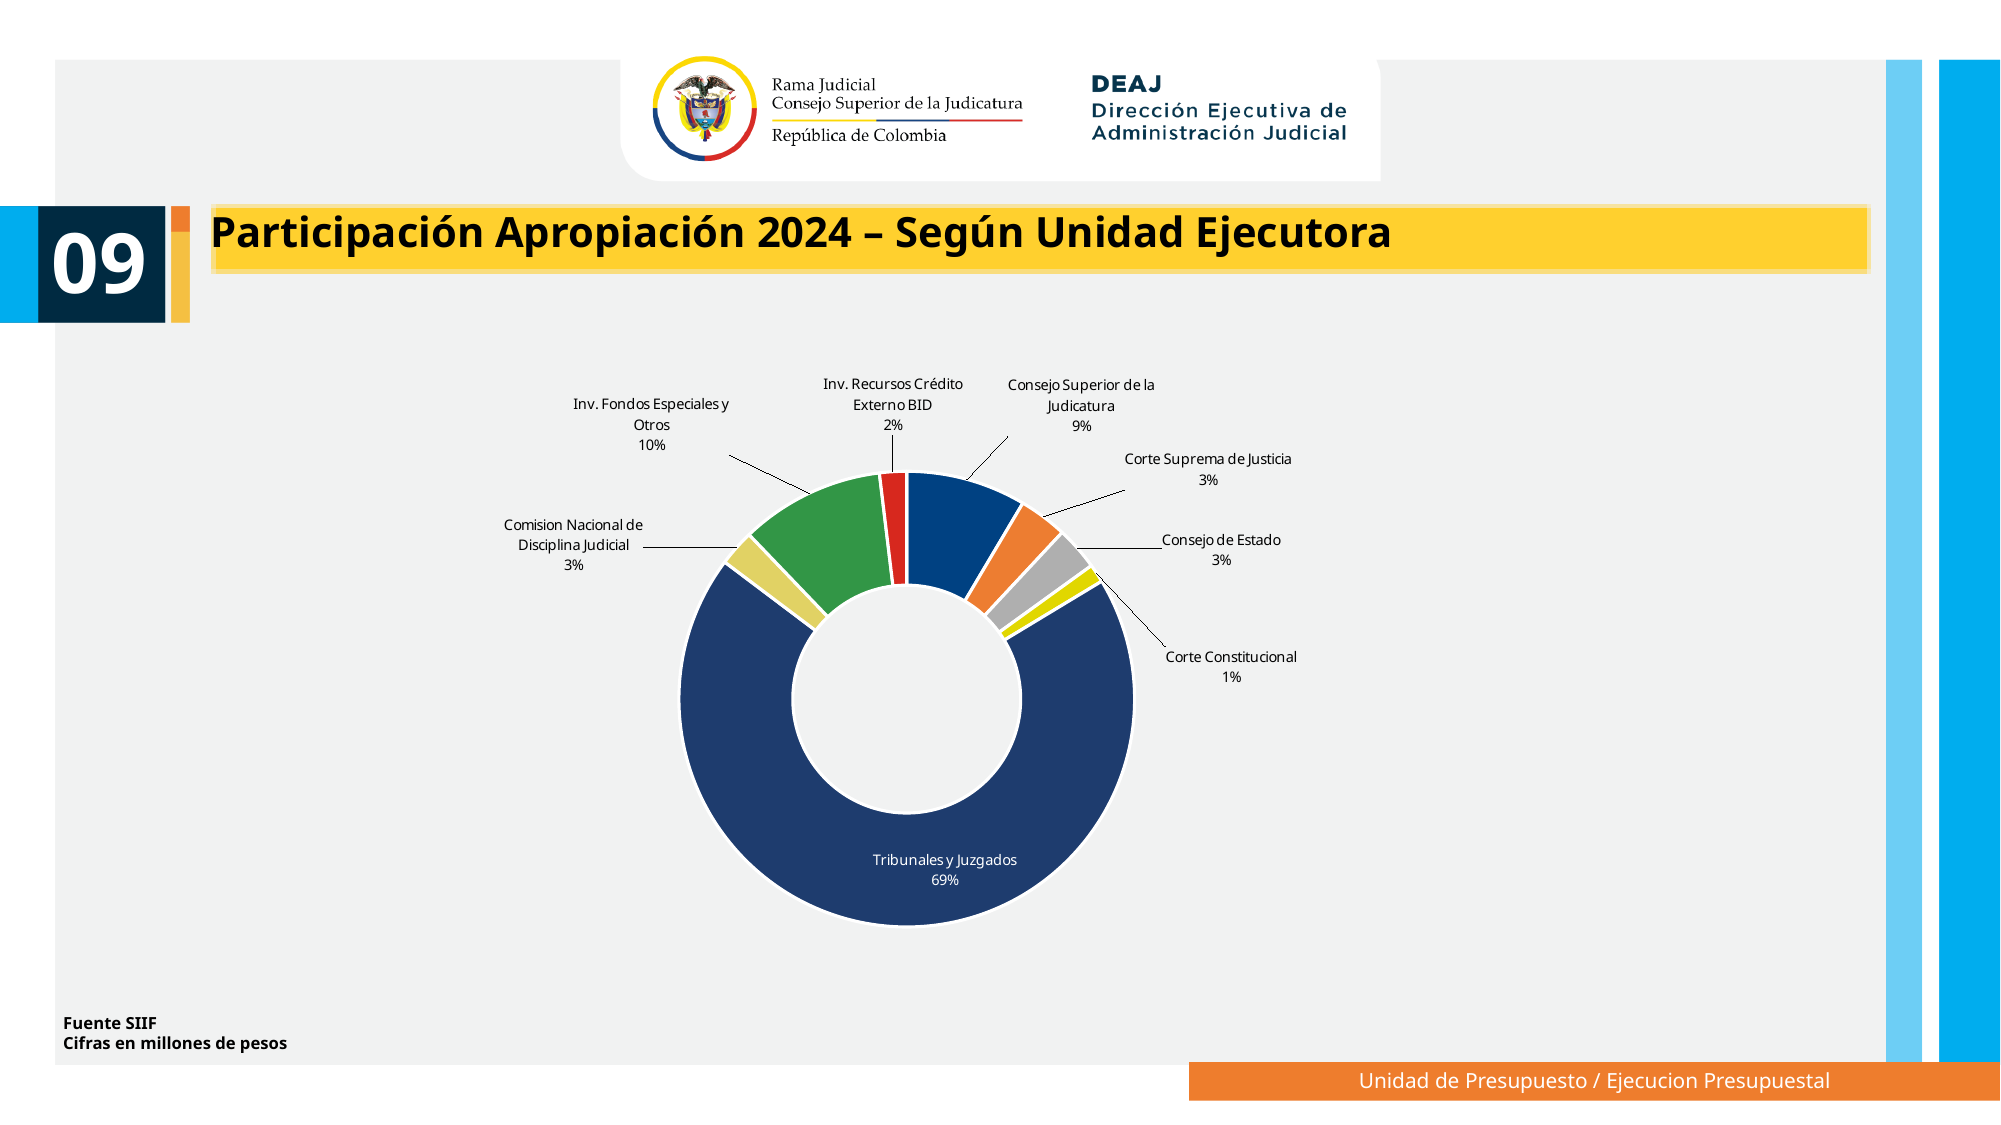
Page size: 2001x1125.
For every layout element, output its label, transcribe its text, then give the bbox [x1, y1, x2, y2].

list Participación Apropiación 2024 – Según Unidad Ejecutora [195, 204, 1884, 288]
list 09 [25, 212, 174, 321]
text_box Fuente SIIF Cifras en millones de pesos [48, 1005, 342, 1081]
picture [0, 0, 2001, 1125]
list Unidad de Presupuesto / Ejecucion Presupuestal [1189, 1062, 2000, 1101]
chart [444, 361, 1341, 932]
